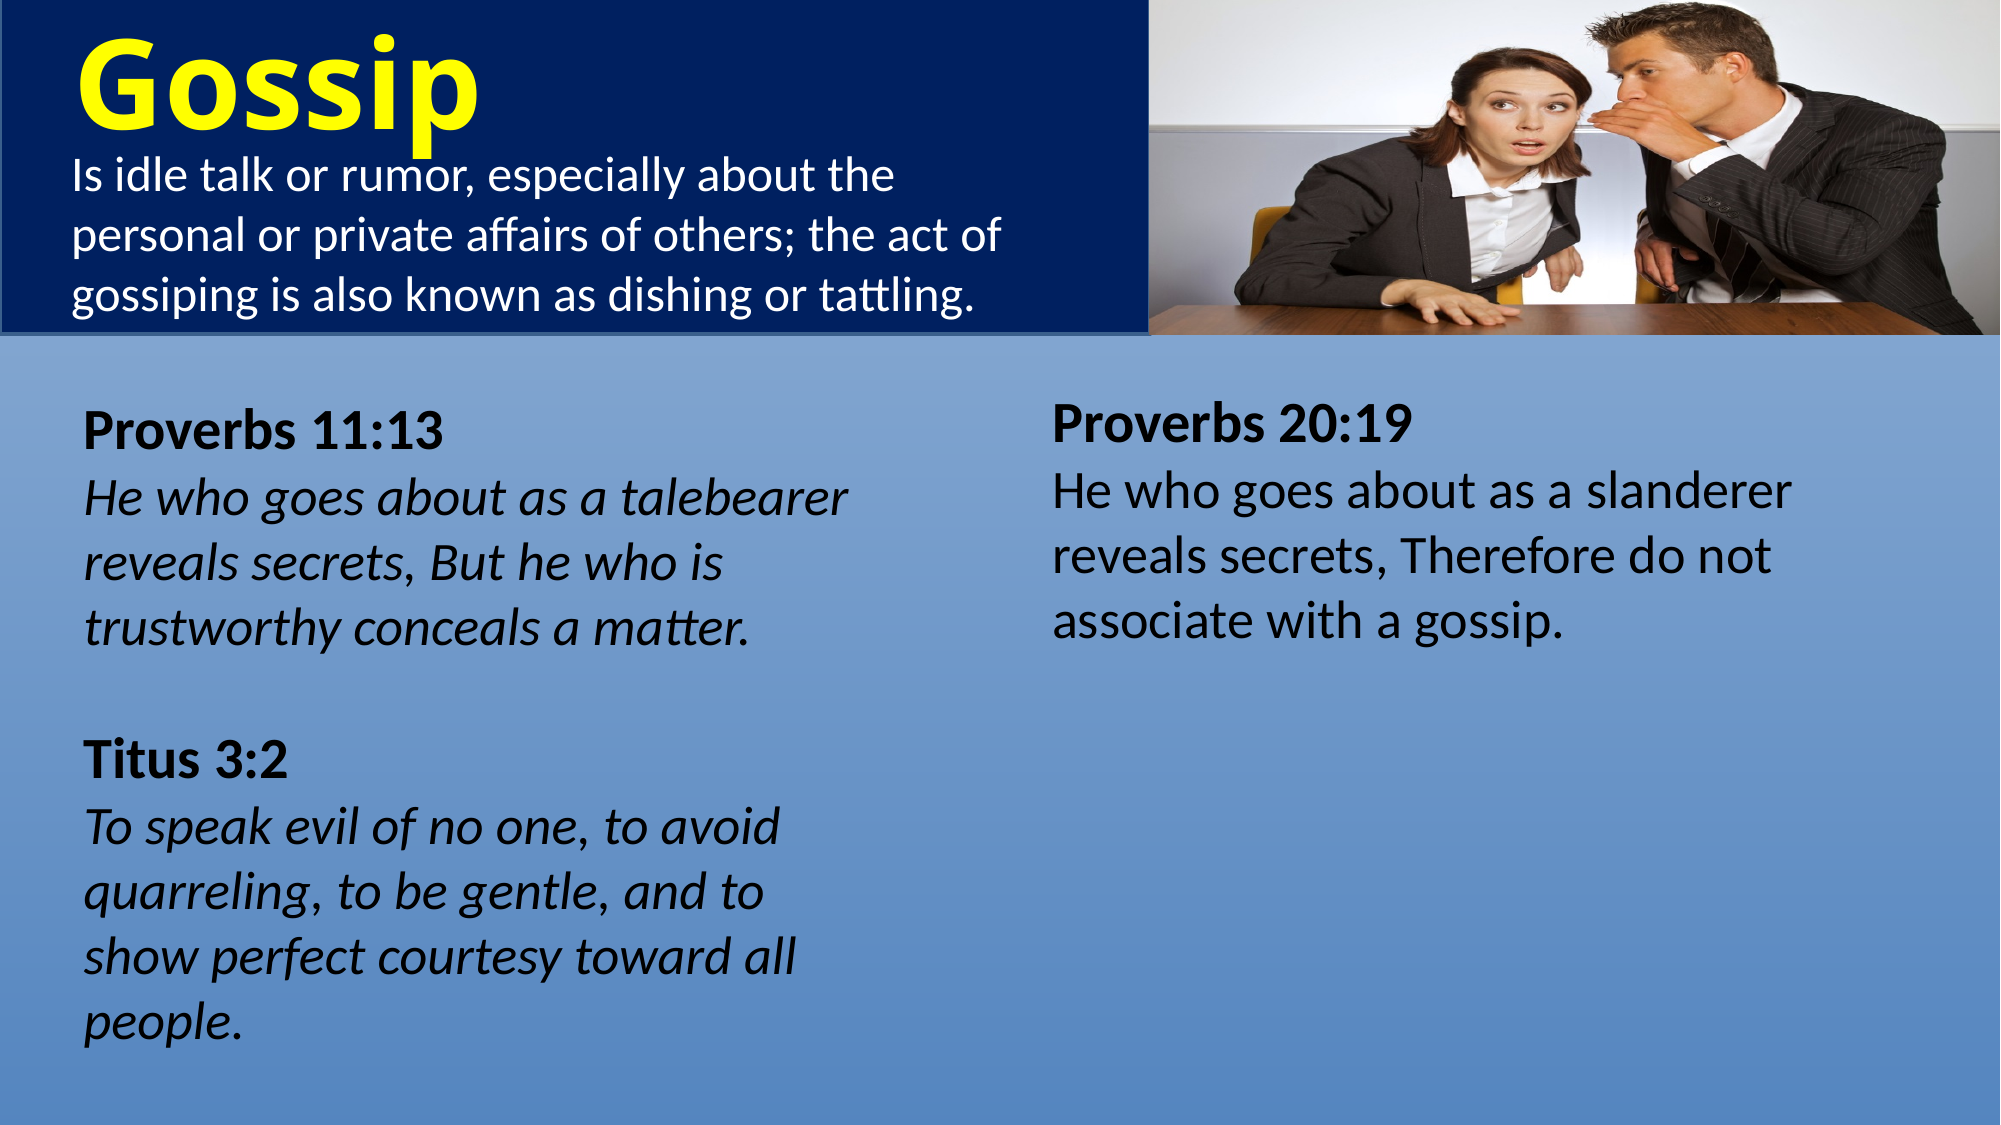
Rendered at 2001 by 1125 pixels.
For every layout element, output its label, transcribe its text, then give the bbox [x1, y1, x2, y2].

text_box Gossip [59, 0, 809, 134]
text_box Proverbs 20:19 He who goes about as a slanderer reveals secrets, Therefore do not associate with a gossip. [1037, 376, 1932, 657]
text_box Proverbs 11:13 He who goes about as a talebearer reveals secrets, But he who is trustworthy conceals a matter. [68, 383, 913, 664]
text_box [0, 0, 1147, 336]
picture [1149, 0, 2000, 335]
text_box Titus 3:2 To speak evil of no one, to avoid quarreling, to be gentle, and to show perfect courtesy toward all people. [68, 713, 850, 1058]
text_box Is idle talk or rumor, especially about the personal or private affairs of others; the act of gossiping is also known as dishing or tattling. [56, 134, 1082, 330]
